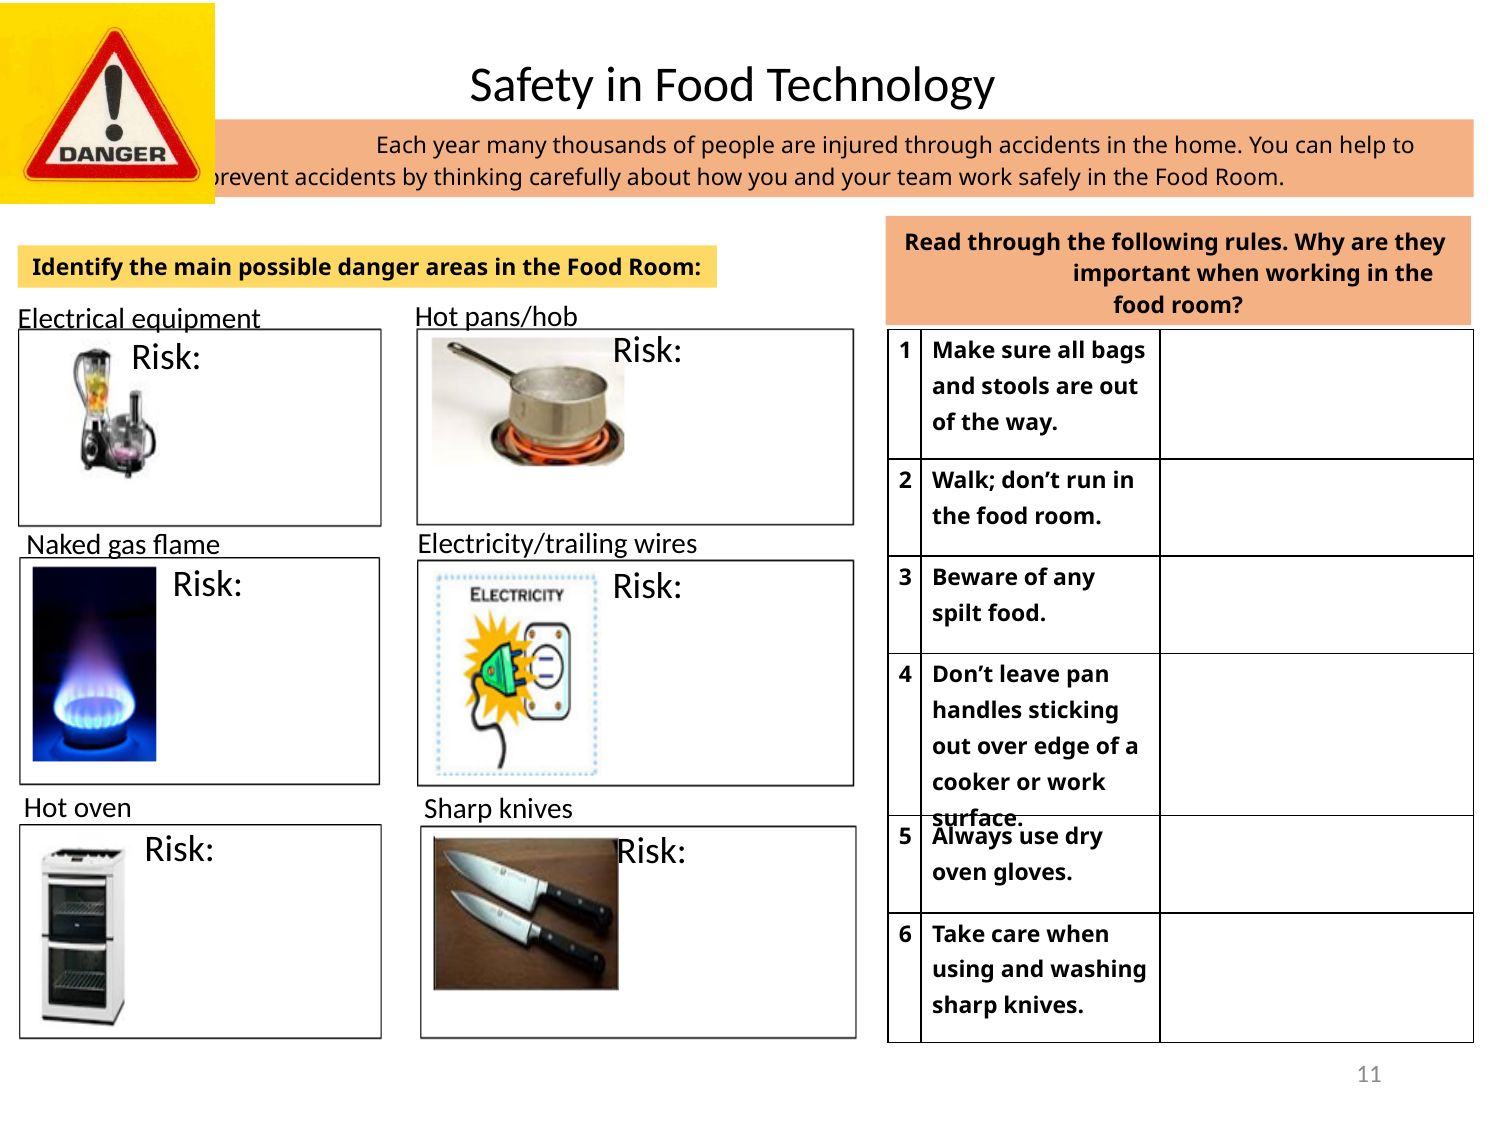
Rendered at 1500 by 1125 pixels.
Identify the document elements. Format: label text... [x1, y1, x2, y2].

table_cell 3 [889, 557, 920, 653]
table_cell Take care when using and washing sharp knives. [922, 914, 1159, 1042]
table_cell 6 [889, 914, 920, 1042]
table_header Make sure all bags and stools are out of the way. [922, 330, 1159, 458]
table_cell Beware of any spilt food. [922, 557, 1159, 653]
text_box Each year many thousands of people are injured through accidents in the home. You can help to prevent accidents by thinking carefully about how you and your team work safely in the Food Room. [215, 119, 1474, 198]
text_box Naked gas flame [11, 517, 376, 568]
table_cell 2 [889, 460, 920, 555]
picture [415, 327, 856, 529]
table_cell Always use dry oven gloves. [922, 816, 1159, 912]
text_box Hot pans/hob [400, 290, 765, 340]
table_cell [1161, 816, 1473, 912]
text_box Sharp knives [409, 782, 774, 833]
table_cell 4 [889, 654, 920, 815]
text_box Electrical equipment [3, 291, 368, 342]
text_box Hot oven [9, 781, 374, 831]
text_box Identify the main possible danger areas in the Food Room: [17, 245, 717, 288]
picture [417, 558, 856, 789]
picture [18, 824, 383, 1043]
picture [18, 327, 383, 529]
table_header 1 [889, 330, 920, 458]
table_cell [1161, 914, 1473, 1042]
table_cell Walk; don’t run in the food room. [922, 460, 1159, 555]
picture [419, 824, 858, 1043]
table_cell [1161, 557, 1473, 653]
table_cell [1161, 654, 1473, 815]
table_cell 5 [889, 816, 920, 912]
table_cell [1161, 460, 1473, 555]
text_box Electricity/trailing wires [402, 516, 767, 567]
text_box Safety in Food Technology [215, 43, 1272, 119]
picture [18, 557, 383, 789]
table_header [1161, 330, 1473, 458]
slide_number 11 [1059, 1043, 1397, 1103]
text_box Read through the following rules. Why are they important when working in the food room? [885, 215, 1471, 326]
picture [0, 3, 215, 204]
table_cell Don’t leave pan handles sticking out over edge of a cooker or work surface. [922, 654, 1159, 815]
